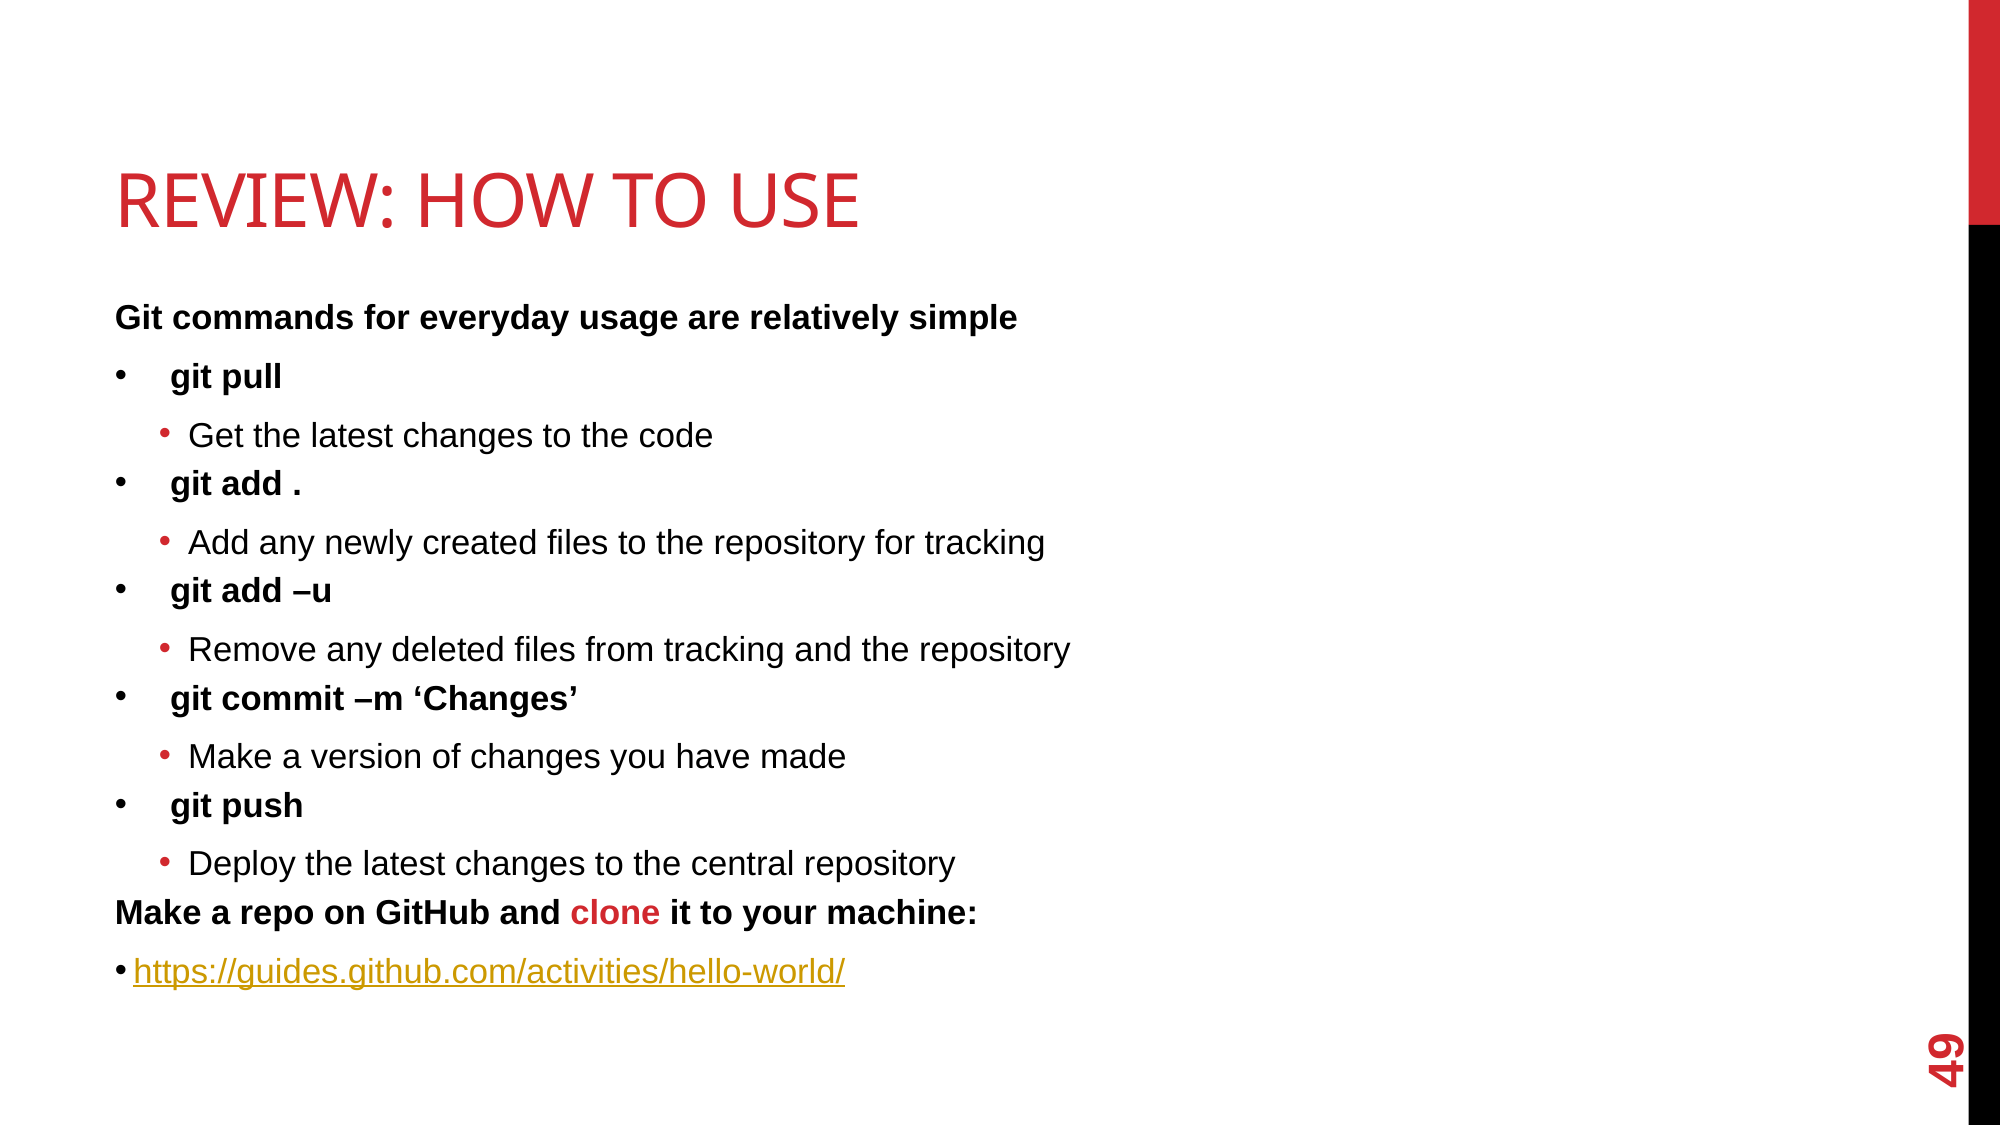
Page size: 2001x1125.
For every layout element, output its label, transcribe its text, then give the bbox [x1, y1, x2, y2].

title Review: How to Use [99, 25, 1367, 250]
slide_number 49 [1903, 887, 1984, 1104]
list Git commands for everyday usage are relatively simple git pull Get the latest changes to the code git add . Add any newly created files to the repository for tracking git add –u Remove any deleted files from tracking and the repository git commit –m ‘Changes’ Make a version of changes you have made git push Deploy the latest changes to the central repository Make a repo on GitHub and clone it to your machine: https://guides.github.com/activities/hello-world/ [99, 287, 1767, 1005]
